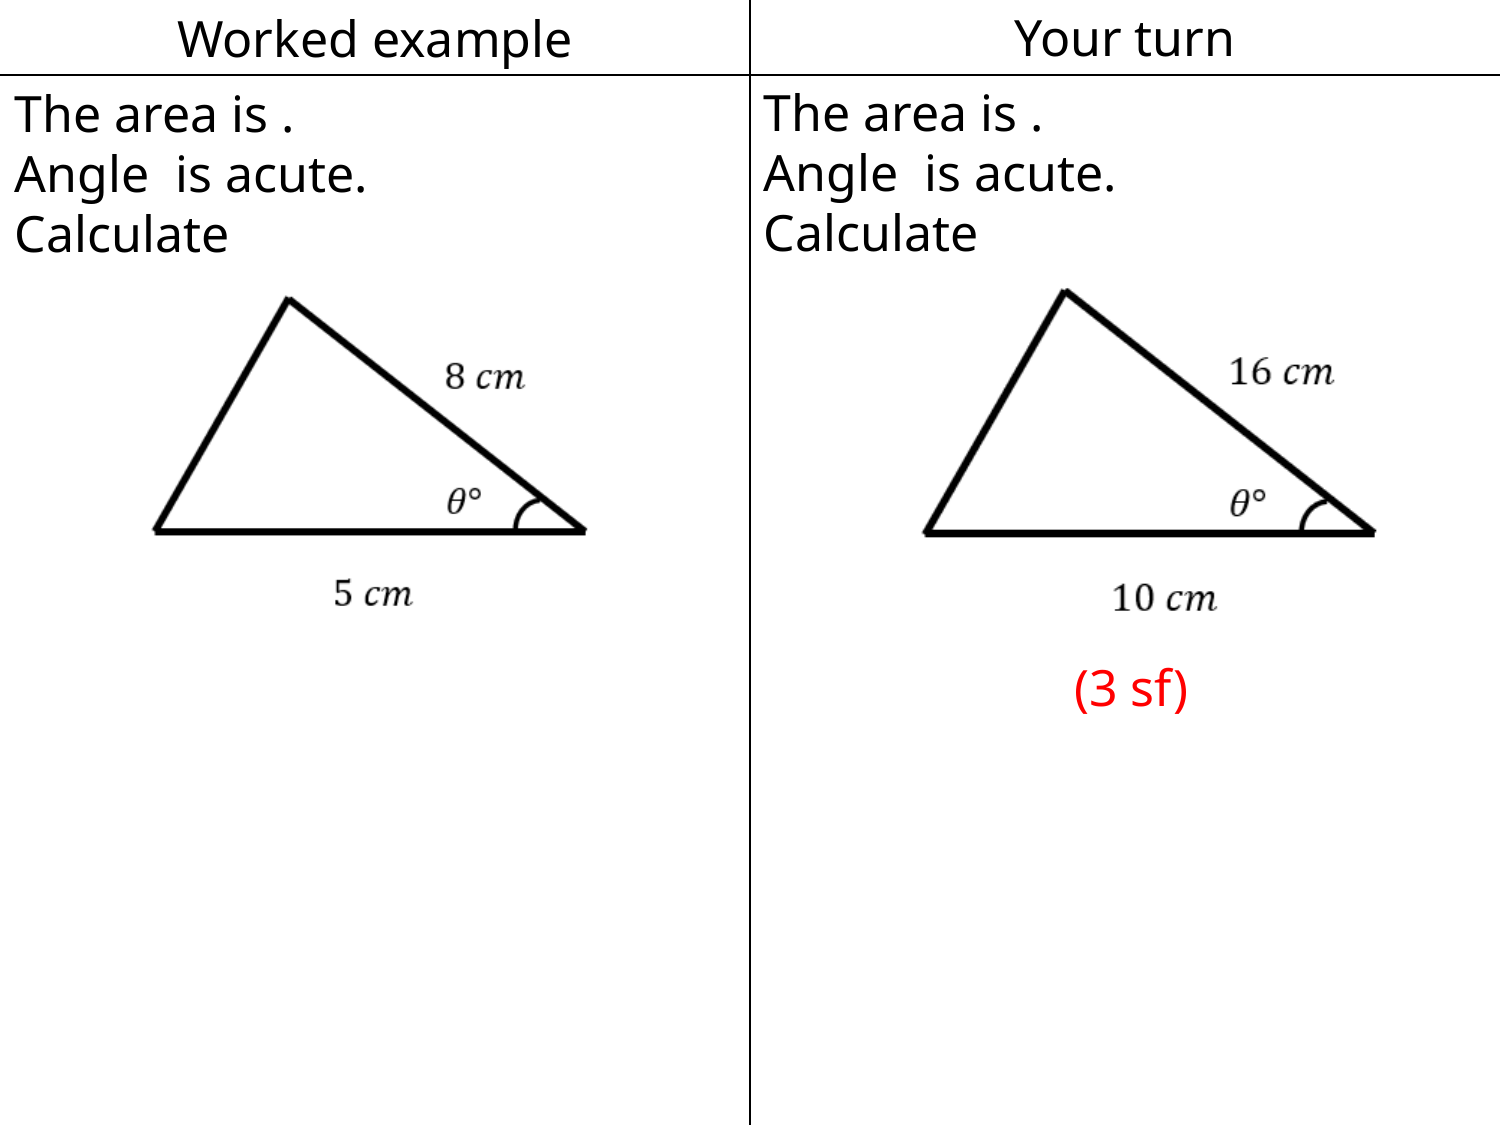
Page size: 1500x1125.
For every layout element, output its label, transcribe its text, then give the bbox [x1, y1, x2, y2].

picture [893, 269, 1396, 629]
text_box Your turn [751, 0, 1500, 74]
picture [140, 277, 606, 629]
text_box Worked example [0, 0, 749, 74]
